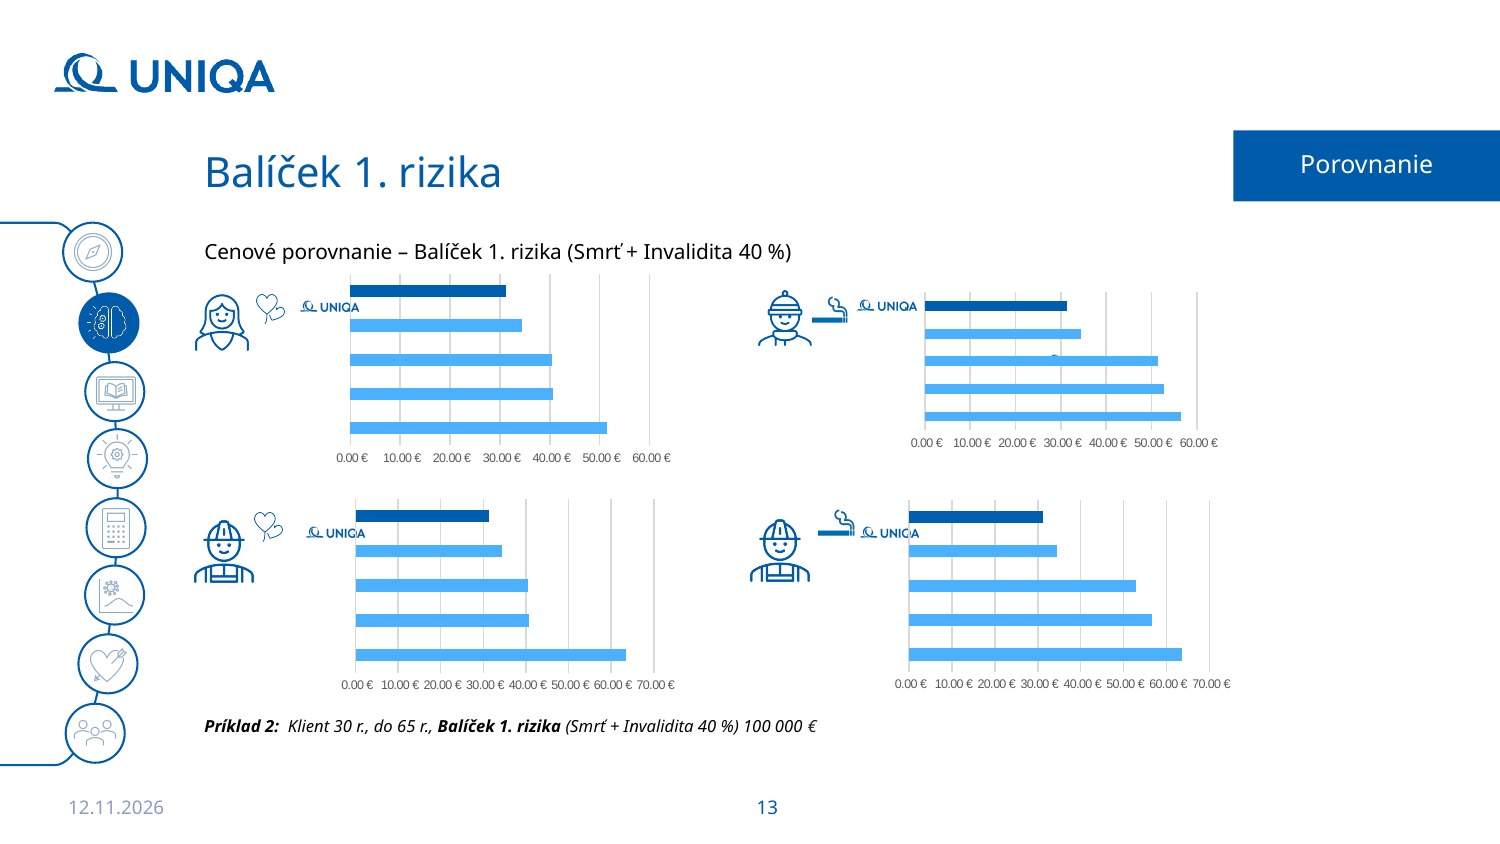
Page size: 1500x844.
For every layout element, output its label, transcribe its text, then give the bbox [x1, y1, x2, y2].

picture [71, 709, 119, 757]
text_box [119, 714, 126, 753]
picture [86, 298, 134, 347]
text_box [96, 497, 136, 504]
picture [256, 294, 285, 324]
chart [331, 494, 682, 697]
chart [892, 251, 1233, 494]
text_box [94, 361, 136, 369]
text_box Príklad 2: Klient 30 r., do 65 r., Balíček 1. rizika (Smrť + Invalidita 40 %) 100 000 € [189, 708, 1408, 757]
text_box [142, 440, 149, 477]
text_box [84, 371, 92, 412]
text_box [73, 276, 112, 283]
picture [856, 299, 892, 312]
picture [859, 526, 884, 539]
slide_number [53, 785, 391, 831]
picture [194, 512, 283, 583]
text_box [97, 620, 133, 626]
text_box [97, 417, 132, 423]
text_box [62, 232, 69, 272]
picture [69, 228, 117, 276]
text_box [78, 302, 86, 343]
picture [92, 572, 140, 620]
picture [750, 519, 810, 582]
text_box [90, 347, 128, 354]
text_box [91, 292, 127, 298]
text_box 13 [598, 785, 937, 831]
picture [195, 294, 249, 351]
text_box [131, 643, 139, 684]
chart [884, 495, 1237, 696]
text_box [86, 440, 93, 477]
text_box [92, 690, 124, 695]
picture [757, 290, 848, 346]
picture [92, 504, 140, 553]
picture [817, 507, 855, 537]
text_box [134, 305, 140, 341]
text_box [76, 757, 115, 764]
text_box [77, 646, 83, 682]
text_box [84, 574, 92, 616]
chart [326, 270, 678, 470]
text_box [1233, 130, 1500, 202]
text_box Cenové porovnanie – Balíček 1. rizika (Smrť + Invalidita 40 %) [189, 233, 1044, 279]
picture [305, 526, 331, 539]
picture [92, 369, 140, 417]
text_box [0, 221, 119, 767]
text_box [94, 564, 135, 572]
text_box [140, 374, 146, 409]
text_box Balíček 1. rizika [189, 143, 1008, 205]
picture [299, 300, 326, 313]
text_box [96, 481, 139, 490]
text_box [86, 633, 130, 642]
text_box [73, 221, 112, 228]
text_box [140, 578, 146, 612]
text_box [85, 508, 92, 547]
text_box [64, 714, 71, 752]
text_box [140, 508, 147, 547]
picture [83, 642, 131, 690]
picture [93, 432, 142, 481]
text_box [102, 428, 133, 432]
picture [53, 53, 275, 93]
text_box [98, 553, 134, 559]
text_box [76, 702, 114, 709]
text_box [117, 233, 124, 271]
